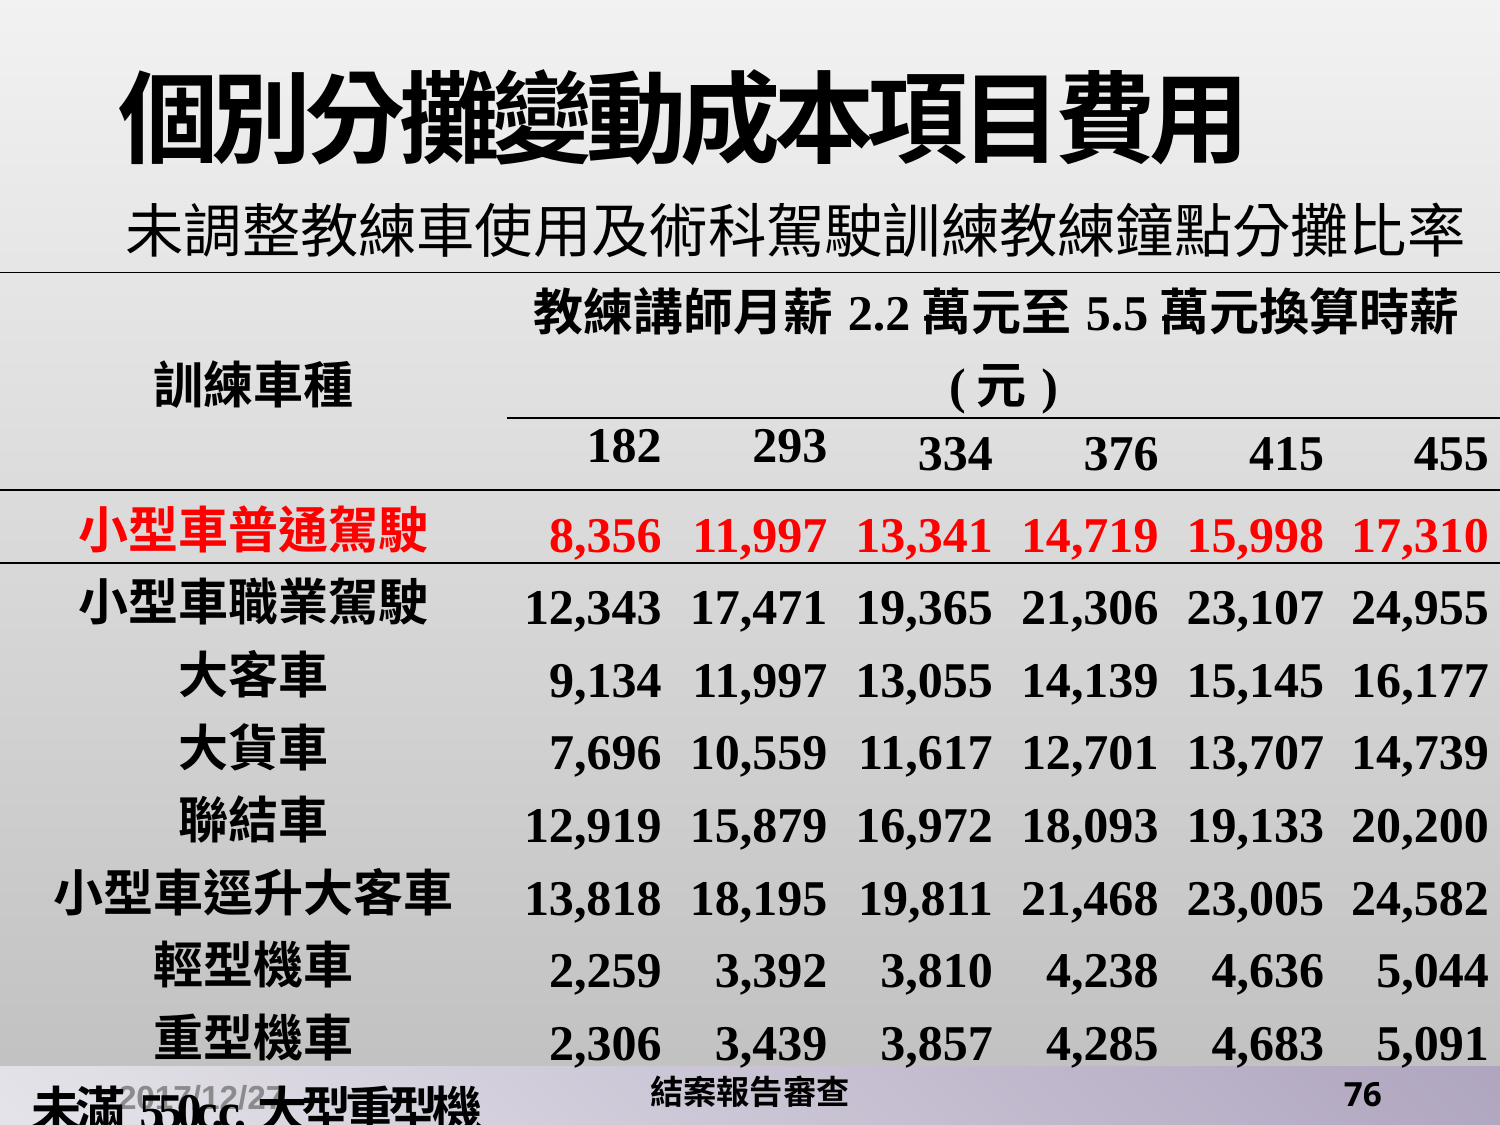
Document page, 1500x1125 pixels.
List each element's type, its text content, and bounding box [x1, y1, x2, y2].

table_cell 12,701 [1004, 708, 1170, 781]
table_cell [0, 853, 1500, 1125]
table_cell 19,133 [1170, 781, 1335, 853]
table_cell 9,134 [507, 635, 673, 708]
table_cell 182 [507, 419, 673, 489]
table_cell 17,310 [1335, 491, 1500, 562]
table_cell 16,972 [838, 781, 1004, 853]
table_cell 23,107 [1170, 564, 1335, 635]
table_cell 20,200 [1335, 781, 1500, 853]
table_cell 455 [1335, 419, 1500, 489]
table_cell 8,356 [507, 491, 673, 562]
table_cell 24,955 [1335, 564, 1500, 635]
table_cell 7,696 [507, 708, 673, 781]
table_cell 13,341 [838, 491, 1004, 562]
table_cell 14,739 [1335, 708, 1500, 781]
table_cell 15,998 [1170, 491, 1335, 562]
table_cell 15,879 [673, 781, 838, 853]
table_cell 14,719 [1004, 491, 1170, 562]
table_cell 13,707 [1170, 708, 1335, 781]
table_cell 376 [1004, 419, 1170, 489]
title 個別分攤變動成本項目費用 [103, 59, 1500, 187]
table_cell 16,177 [1335, 635, 1500, 708]
table_header 教練講師月薪2.2萬元至5.5萬元換算時薪(元) [507, 273, 1500, 417]
table_cell 12,343 [507, 564, 673, 635]
table_cell 11,997 [673, 635, 838, 708]
table_cell 小型車職業駕駛 [0, 564, 507, 635]
table_cell 415 [1170, 419, 1335, 489]
table_header 訓練車種 [0, 273, 507, 489]
table_cell 大客車 [0, 635, 507, 708]
table_cell 15,145 [1170, 635, 1335, 708]
table_cell 14,139 [1004, 635, 1170, 708]
table_cell 11,997 [673, 491, 838, 562]
table_cell 18,093 [1004, 781, 1170, 853]
table_cell 10,559 [673, 708, 838, 781]
table_cell 19,365 [838, 564, 1004, 635]
table_cell 13,055 [838, 635, 1004, 708]
table_cell 293 [673, 419, 838, 489]
table_cell 小型車普通駕駛 [0, 491, 507, 562]
table_cell 11,617 [838, 708, 1004, 781]
table_cell 21,306 [1004, 564, 1170, 635]
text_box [110, 186, 1481, 272]
table_cell 聯結車 [0, 781, 507, 853]
table_cell 334 [838, 419, 1004, 489]
table_cell 17,471 [673, 564, 838, 635]
table_cell 大貨車 [0, 708, 507, 781]
table_cell 12,919 [507, 781, 673, 853]
